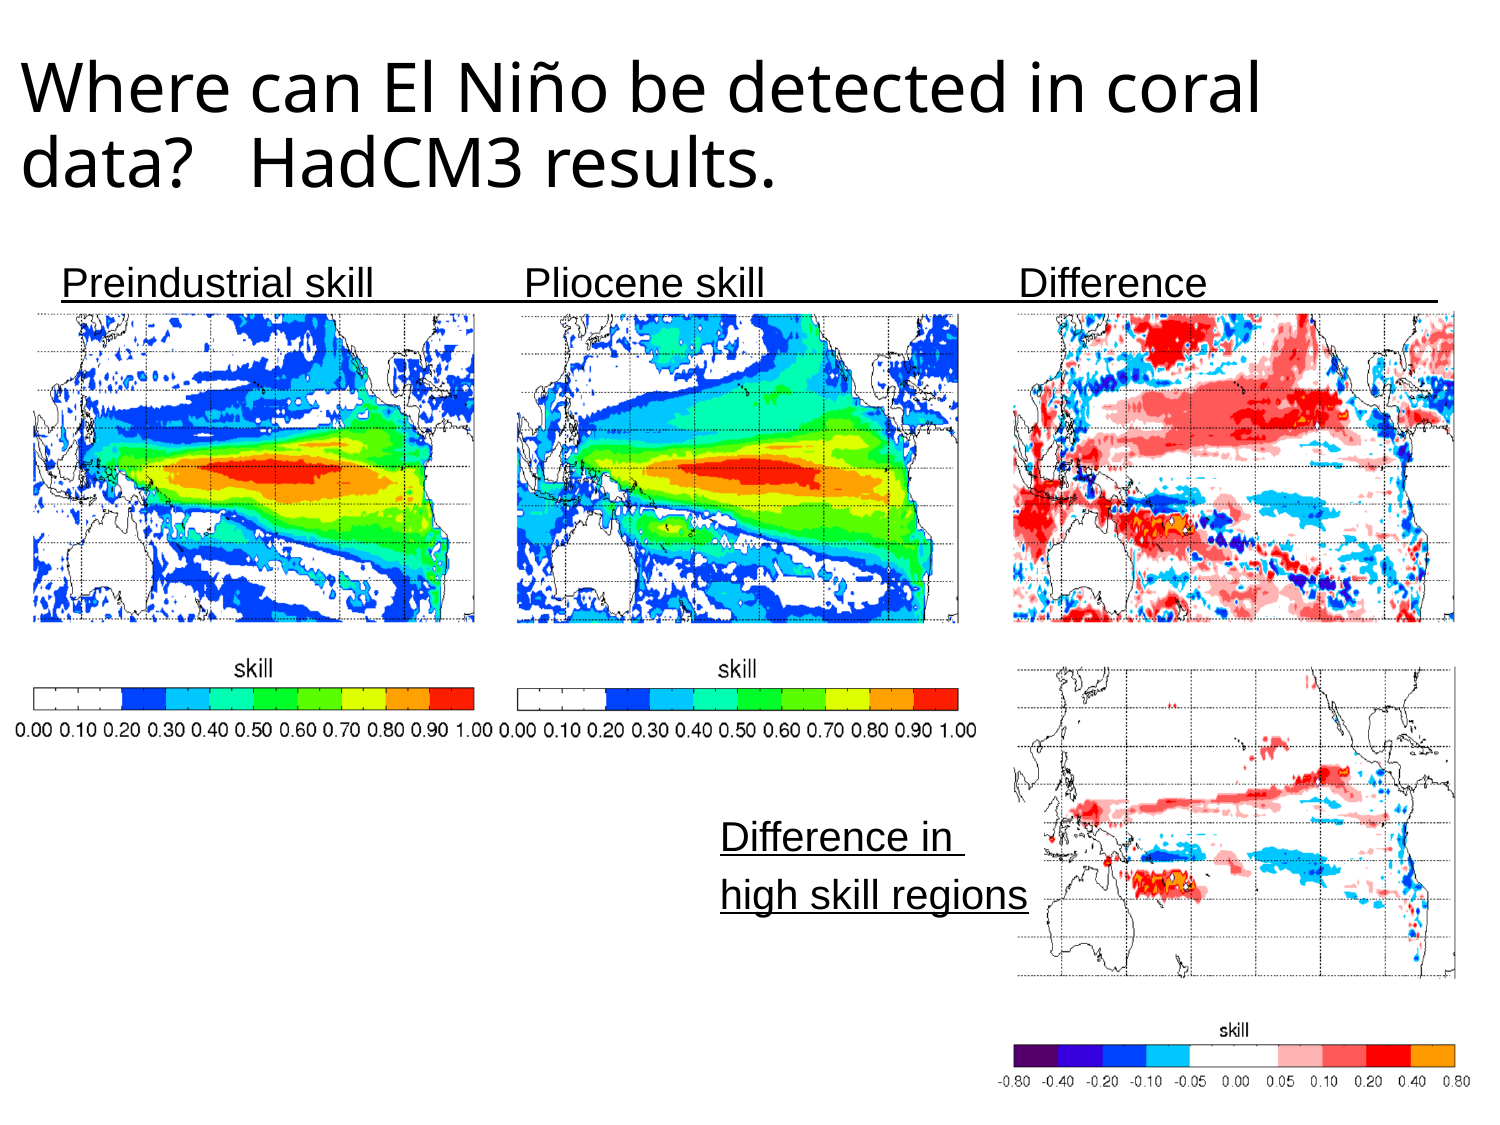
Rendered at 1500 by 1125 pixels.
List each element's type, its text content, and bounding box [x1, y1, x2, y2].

title Where can El Niño be detected in coral data? HadCM3 results. [5, 19, 1326, 237]
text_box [5, 299, 1477, 752]
text_box Preindustrial skill Pliocene skill Difference [46, 248, 1454, 299]
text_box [703, 656, 1477, 1109]
